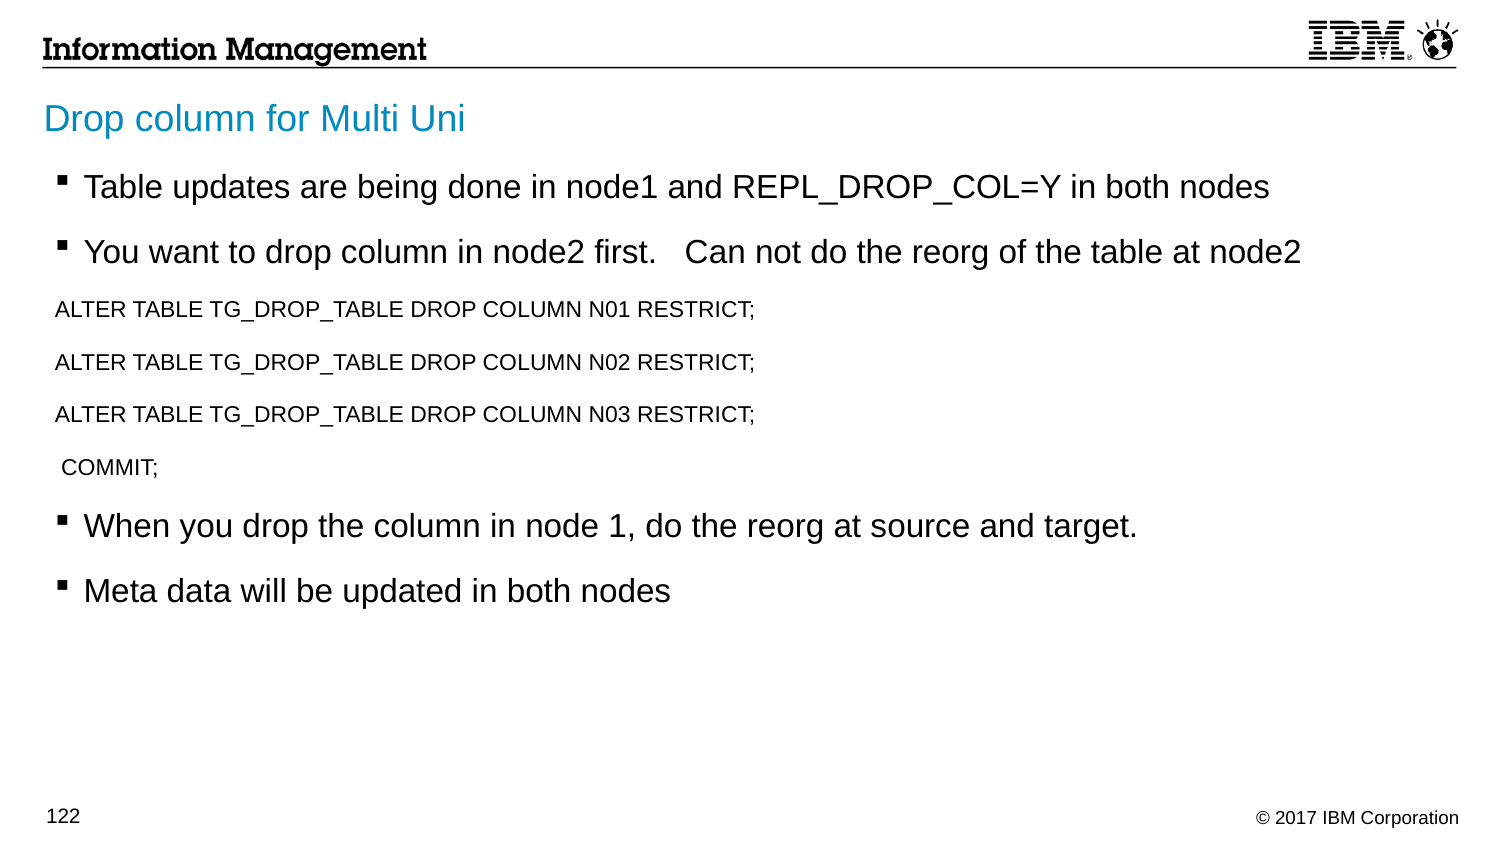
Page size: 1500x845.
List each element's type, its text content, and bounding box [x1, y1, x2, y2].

picture [24, 21, 479, 86]
picture [1294, 5, 1469, 72]
title Drop column for Multi Uni [43, 86, 1042, 140]
list Table updates are being done in node1 and REPL_DROP_COL=Y in both nodes You want to drop column in node2 first. Can not do the reorg of the table at node2 ALTER TABLE TG_DROP_TABLE DROP COLUMN N01 RESTRICT; ALTER TABLE TG_DROP_TABLE DROP COLUMN N02 RESTRICT; ALTER TABLE TG_DROP_TABLE DROP COLUMN N03 RESTRICT; COMMIT; When you drop the column in node 1, do the reorg at source and target. Meta data will be updated in both nodes [43, 159, 1341, 717]
